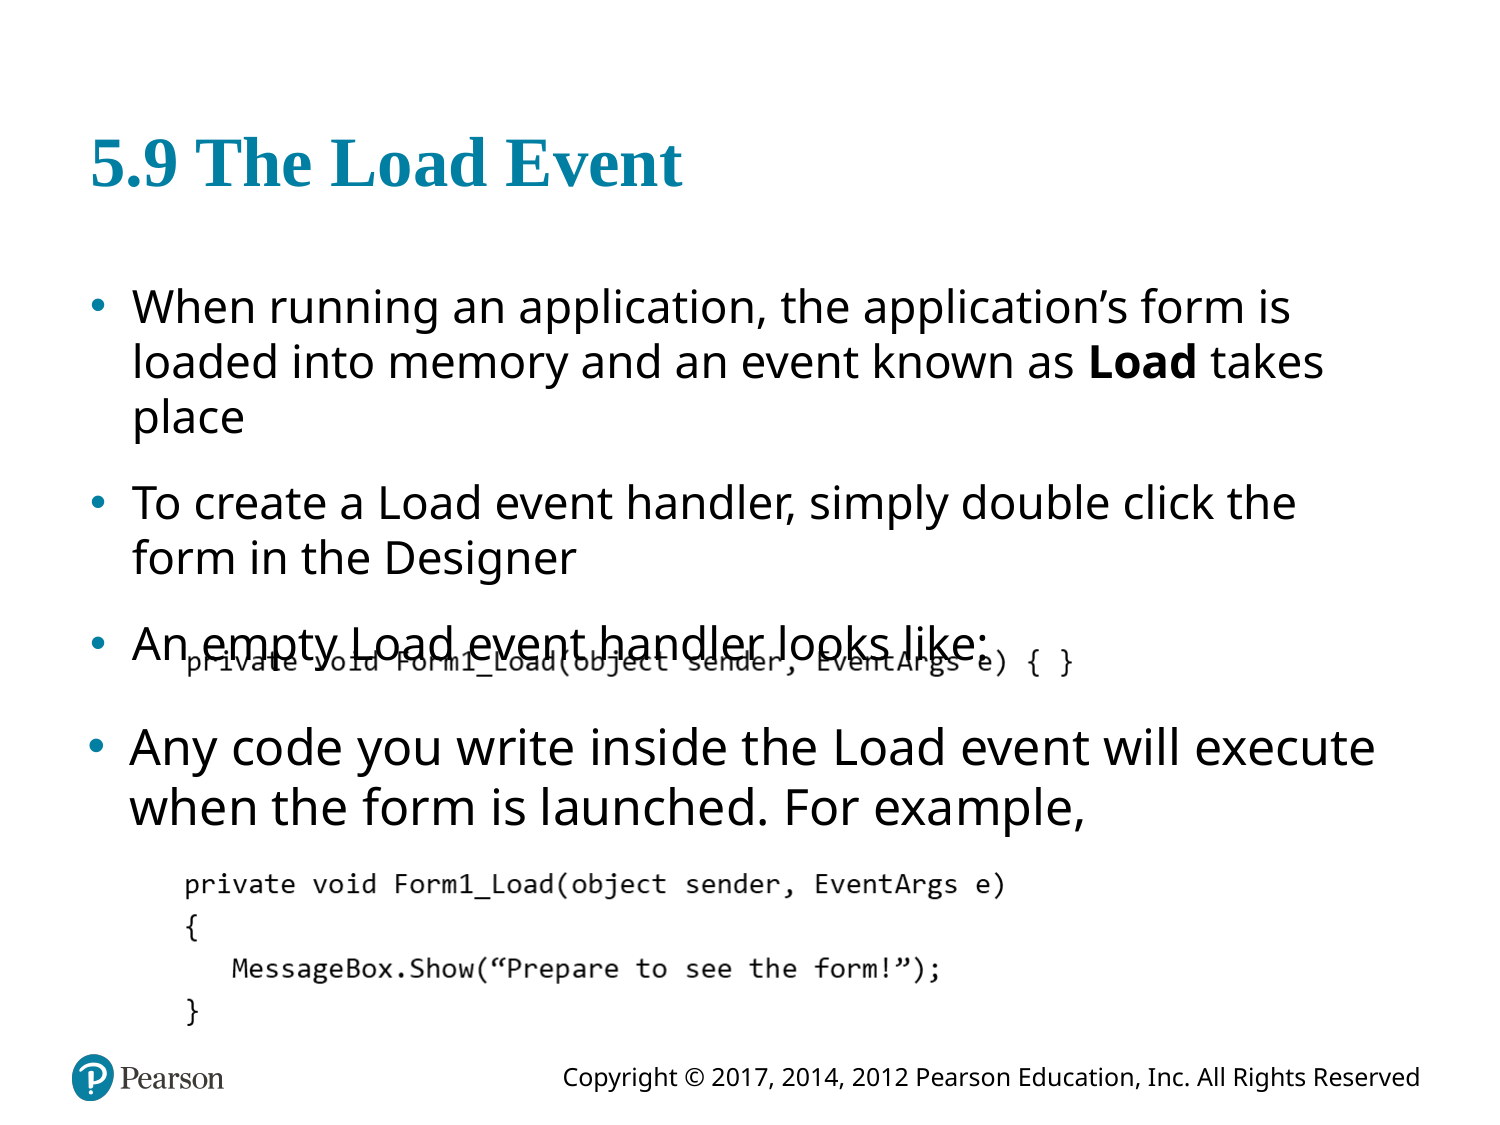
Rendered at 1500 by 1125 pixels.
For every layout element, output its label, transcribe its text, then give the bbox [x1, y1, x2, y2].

picture [98, 1054, 224, 1101]
list When running an application, the application’s form is loaded into memory and an event known as Load takes place To create a Load event handler, simply double click the form in the Designer An empty Load event handler looks like: [75, 262, 1425, 931]
picture [72, 1087, 83, 1101]
list Any code you write inside the Load event will execute when the form is launched. For example, [72, 699, 1423, 838]
picture [80, 1063, 106, 1088]
picture [72, 1054, 88, 1070]
title 5.9 The Load Event [75, 0, 1425, 216]
picture [166, 856, 1044, 1045]
picture [168, 633, 1094, 696]
